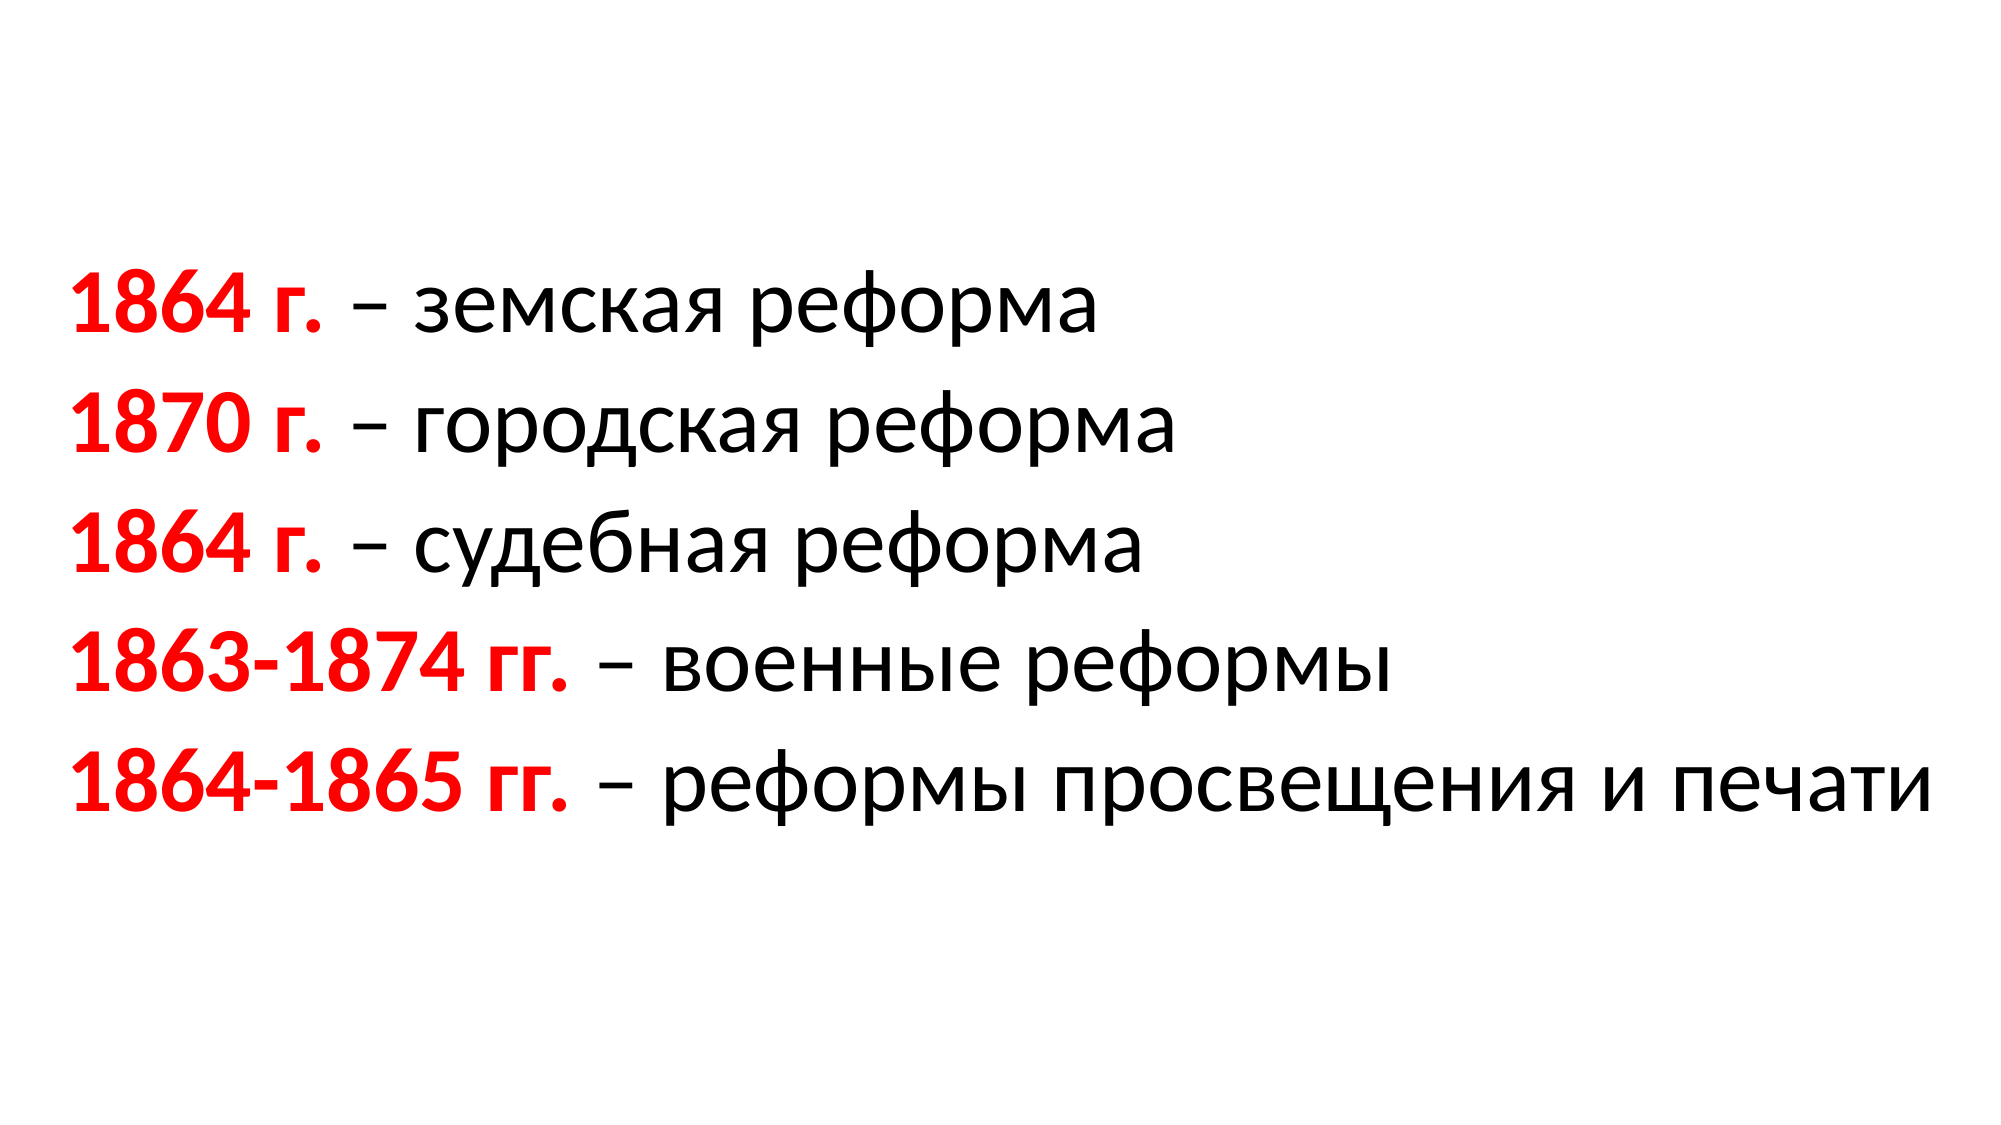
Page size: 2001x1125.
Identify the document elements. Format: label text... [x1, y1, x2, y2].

list 1864 г. – земская реформа 1870 г. – городская реформа 1864 г. – судебная реформа 1863-1874 гг. – военные реформы 1864-1865 гг. – реформы просвещения и печати [51, 245, 1970, 960]
